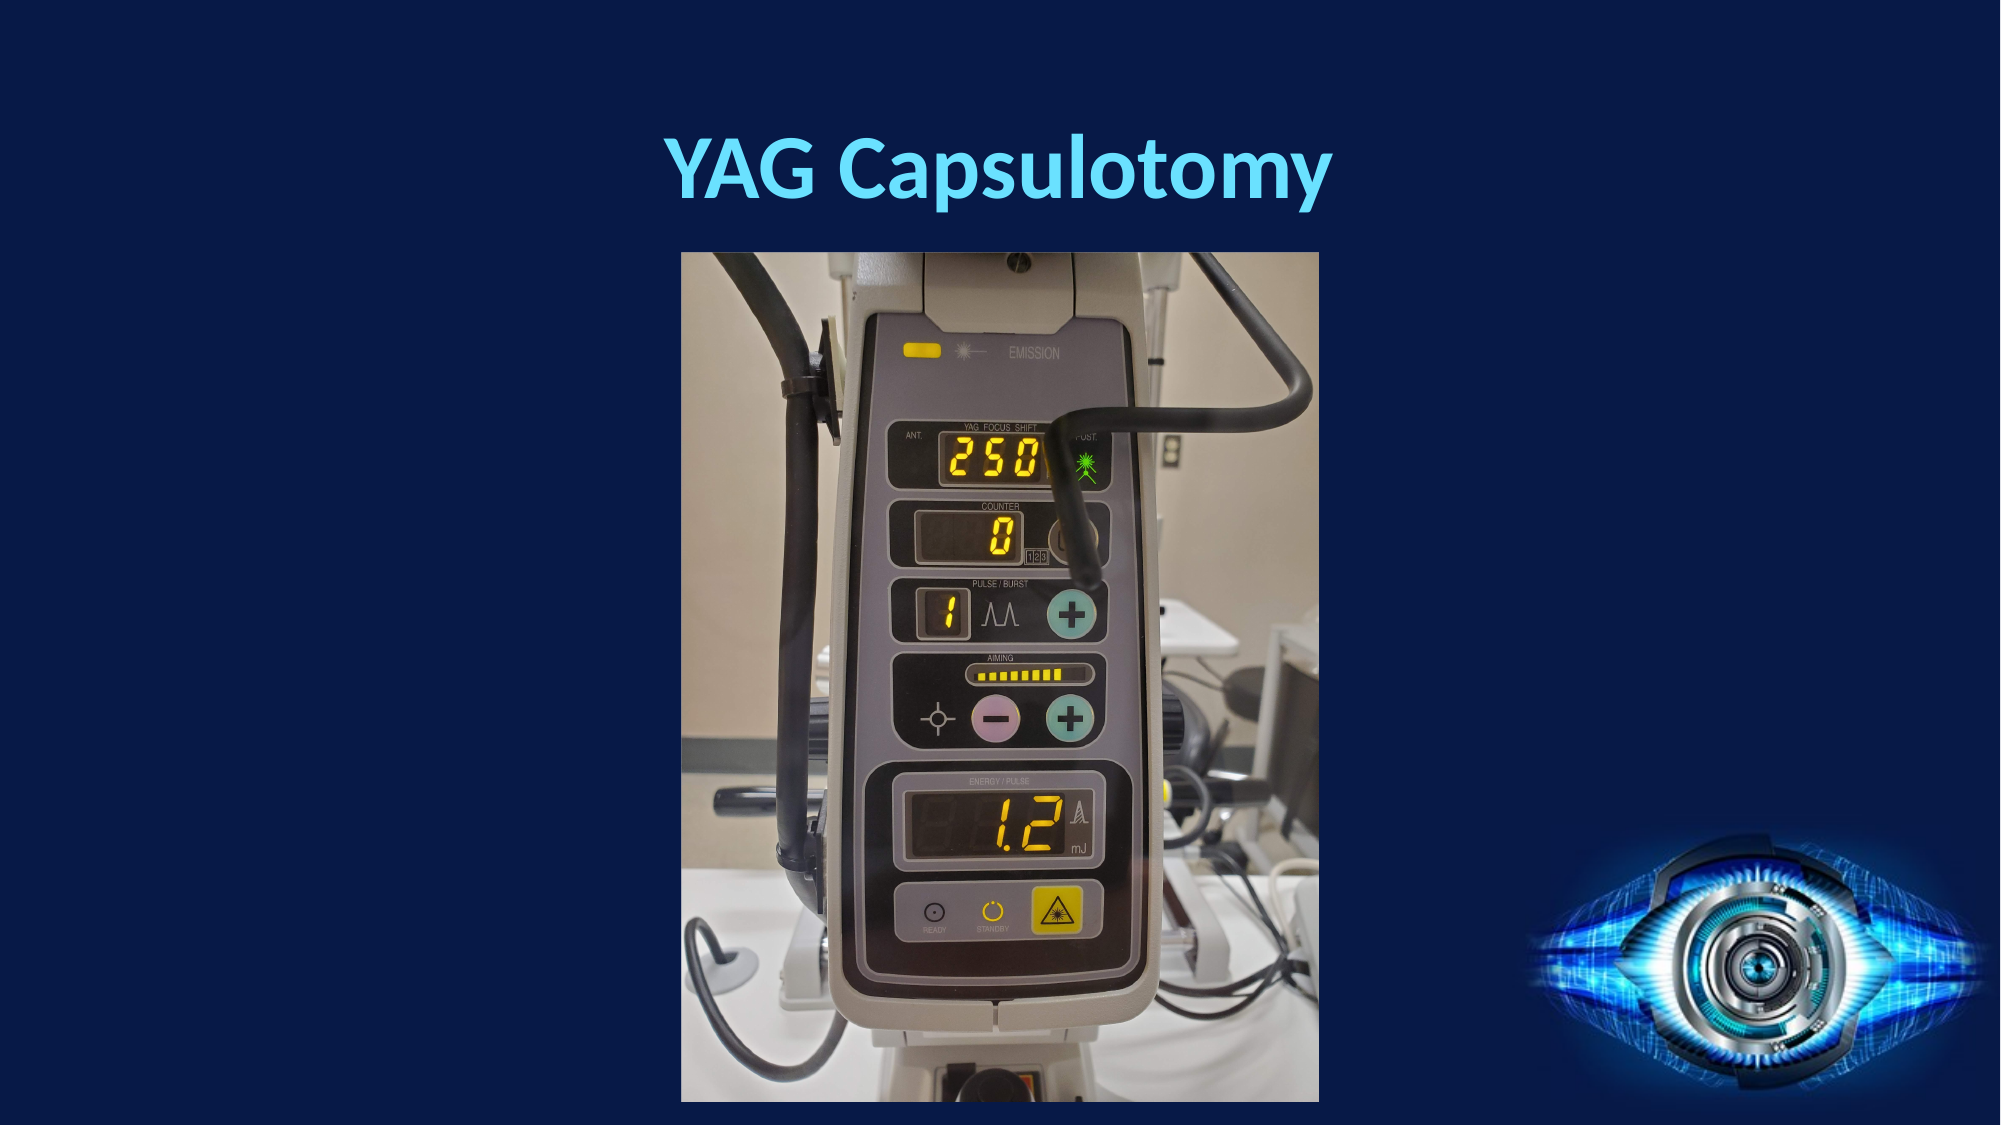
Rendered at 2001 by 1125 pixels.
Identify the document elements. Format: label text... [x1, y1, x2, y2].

picture [0, 0, 2001, 1125]
title YAG Capsulotomy [137, 59, 1863, 278]
